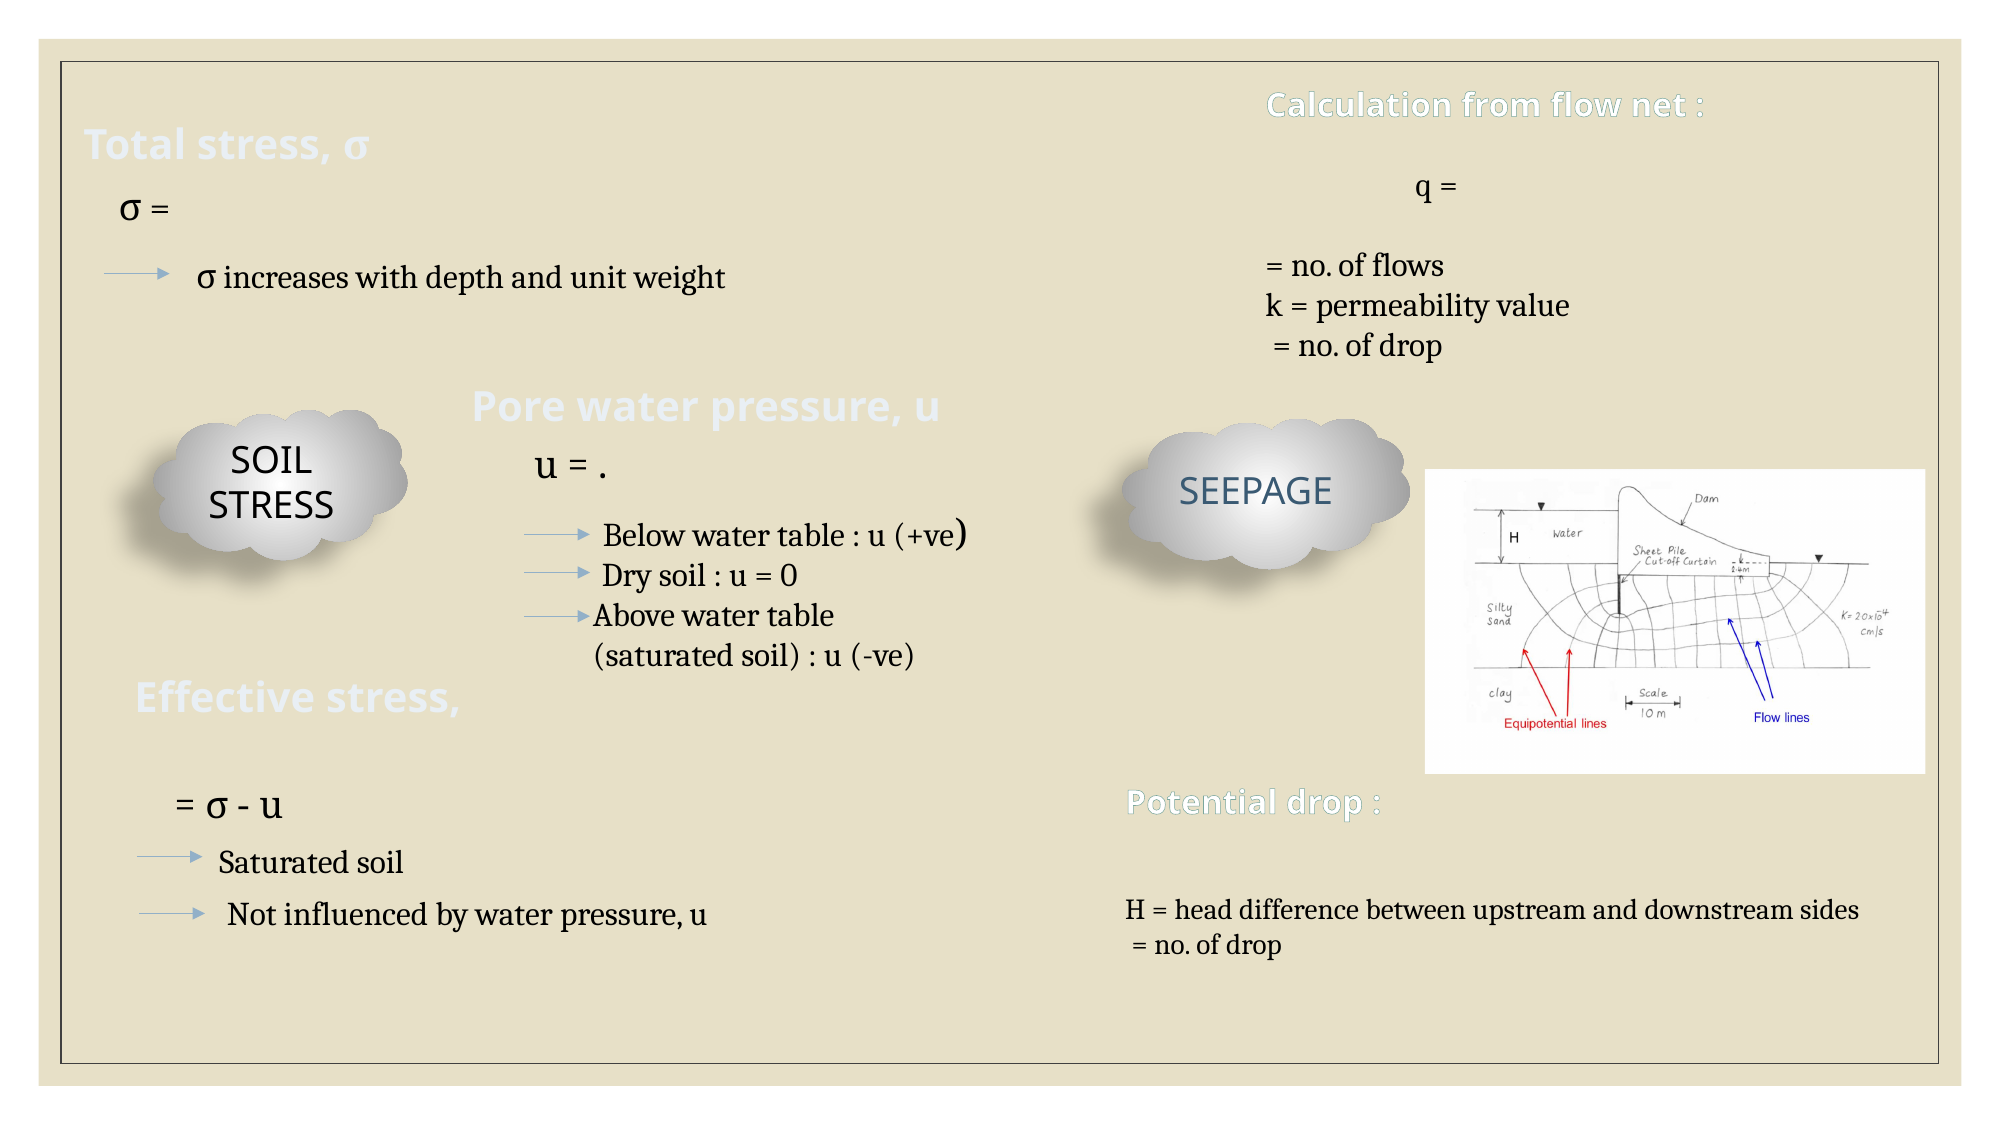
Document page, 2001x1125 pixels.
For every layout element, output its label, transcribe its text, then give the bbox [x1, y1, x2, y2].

text_box SEEPAGE [1121, 417, 1411, 571]
text_box SOIL STRESS [152, 409, 409, 562]
text_box Not influenced by water pressure, u [212, 884, 724, 940]
text_box Pore water pressure, u [456, 372, 957, 438]
picture [1424, 469, 1926, 774]
text_box Saturated soil [204, 833, 420, 888]
text_box Above water table (saturated soil) : u (-ve) [578, 585, 955, 681]
text_box Below water table : u (+ve) [588, 501, 983, 562]
text_box Dry soil : u = 0 [587, 546, 813, 585]
text_box Total stress, σ [68, 109, 385, 175]
text_box σ increases with depth and unit weight [181, 247, 742, 303]
